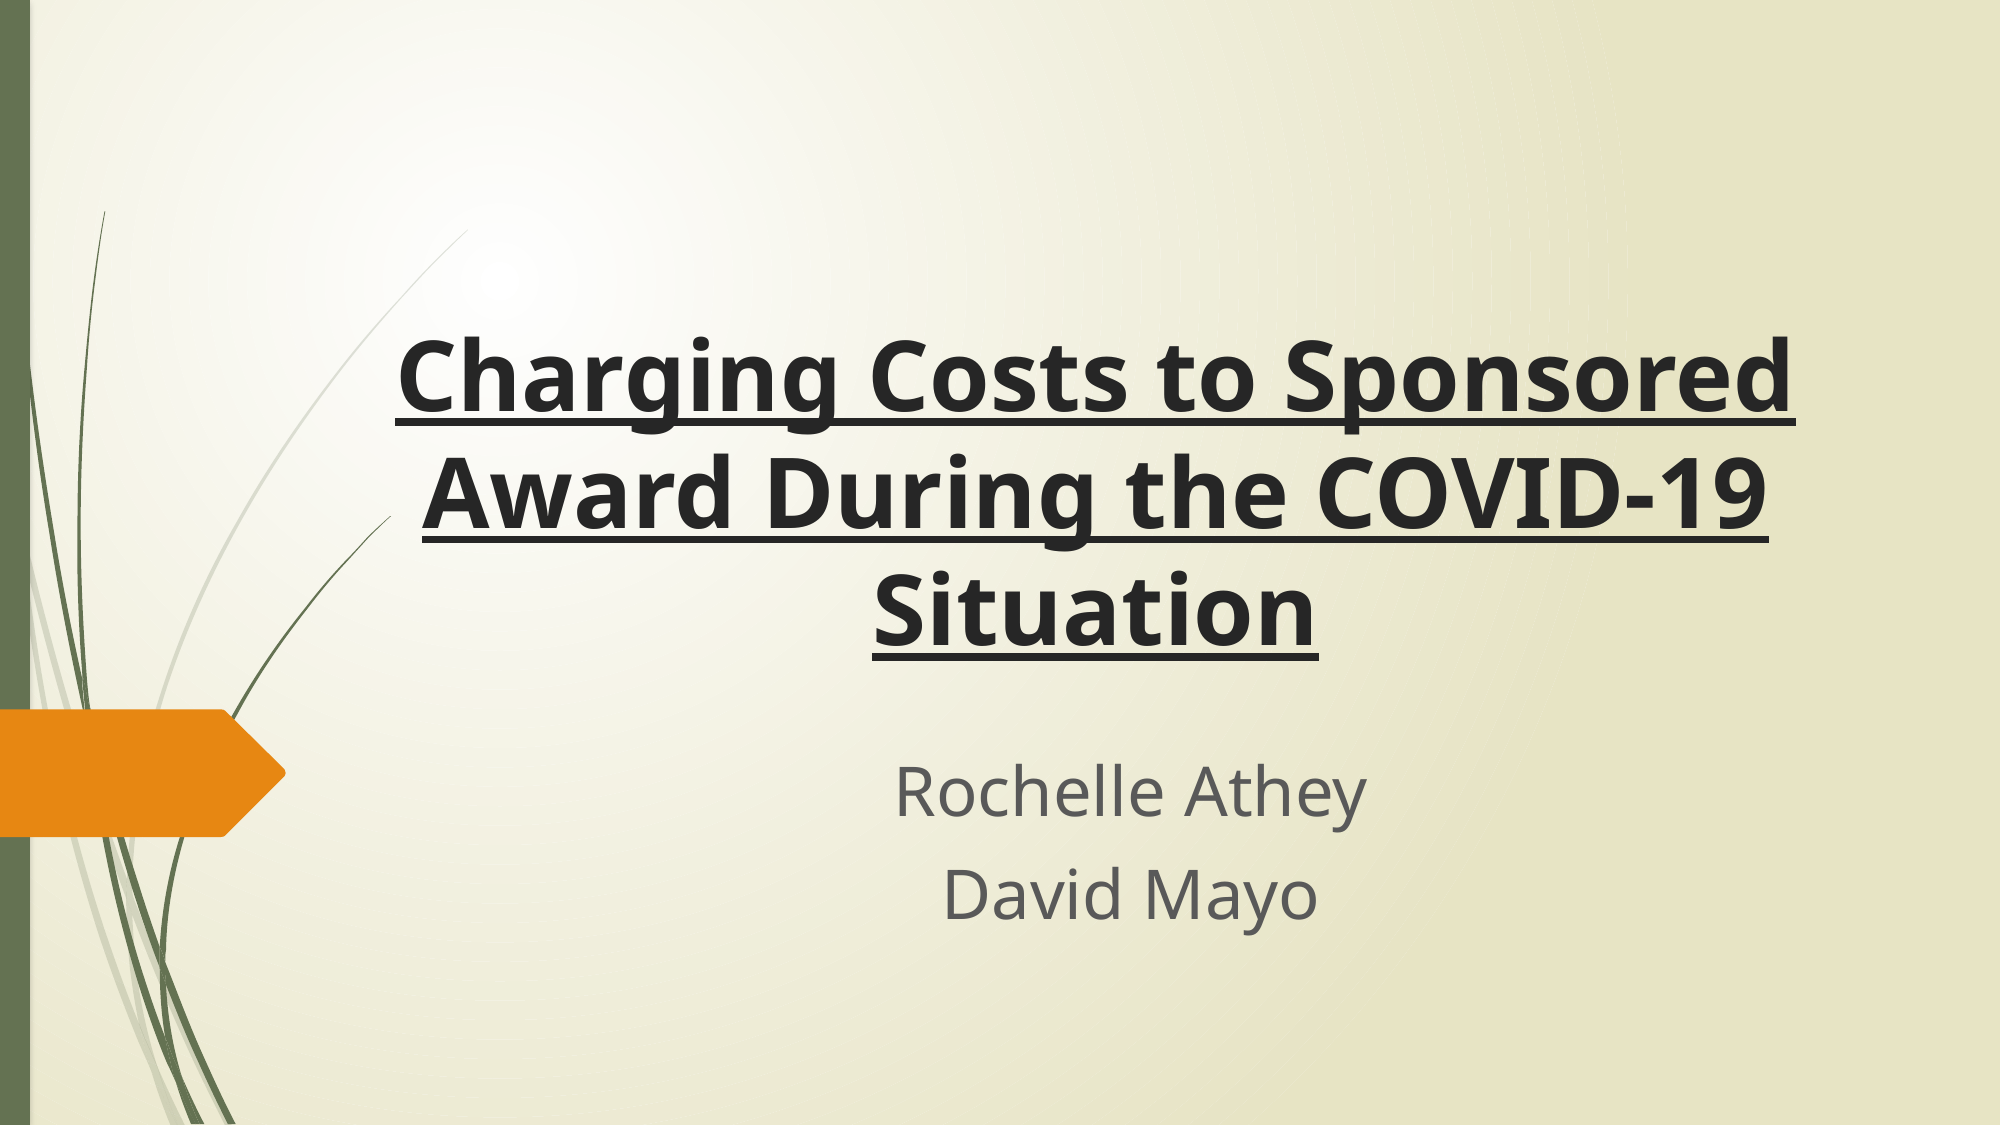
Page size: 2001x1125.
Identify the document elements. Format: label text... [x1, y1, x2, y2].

title Charging Costs to Sponsored Award During the COVID-19 Situation [364, 301, 1827, 673]
subtitle Rochelle Athey David Mayo [399, 740, 1862, 925]
